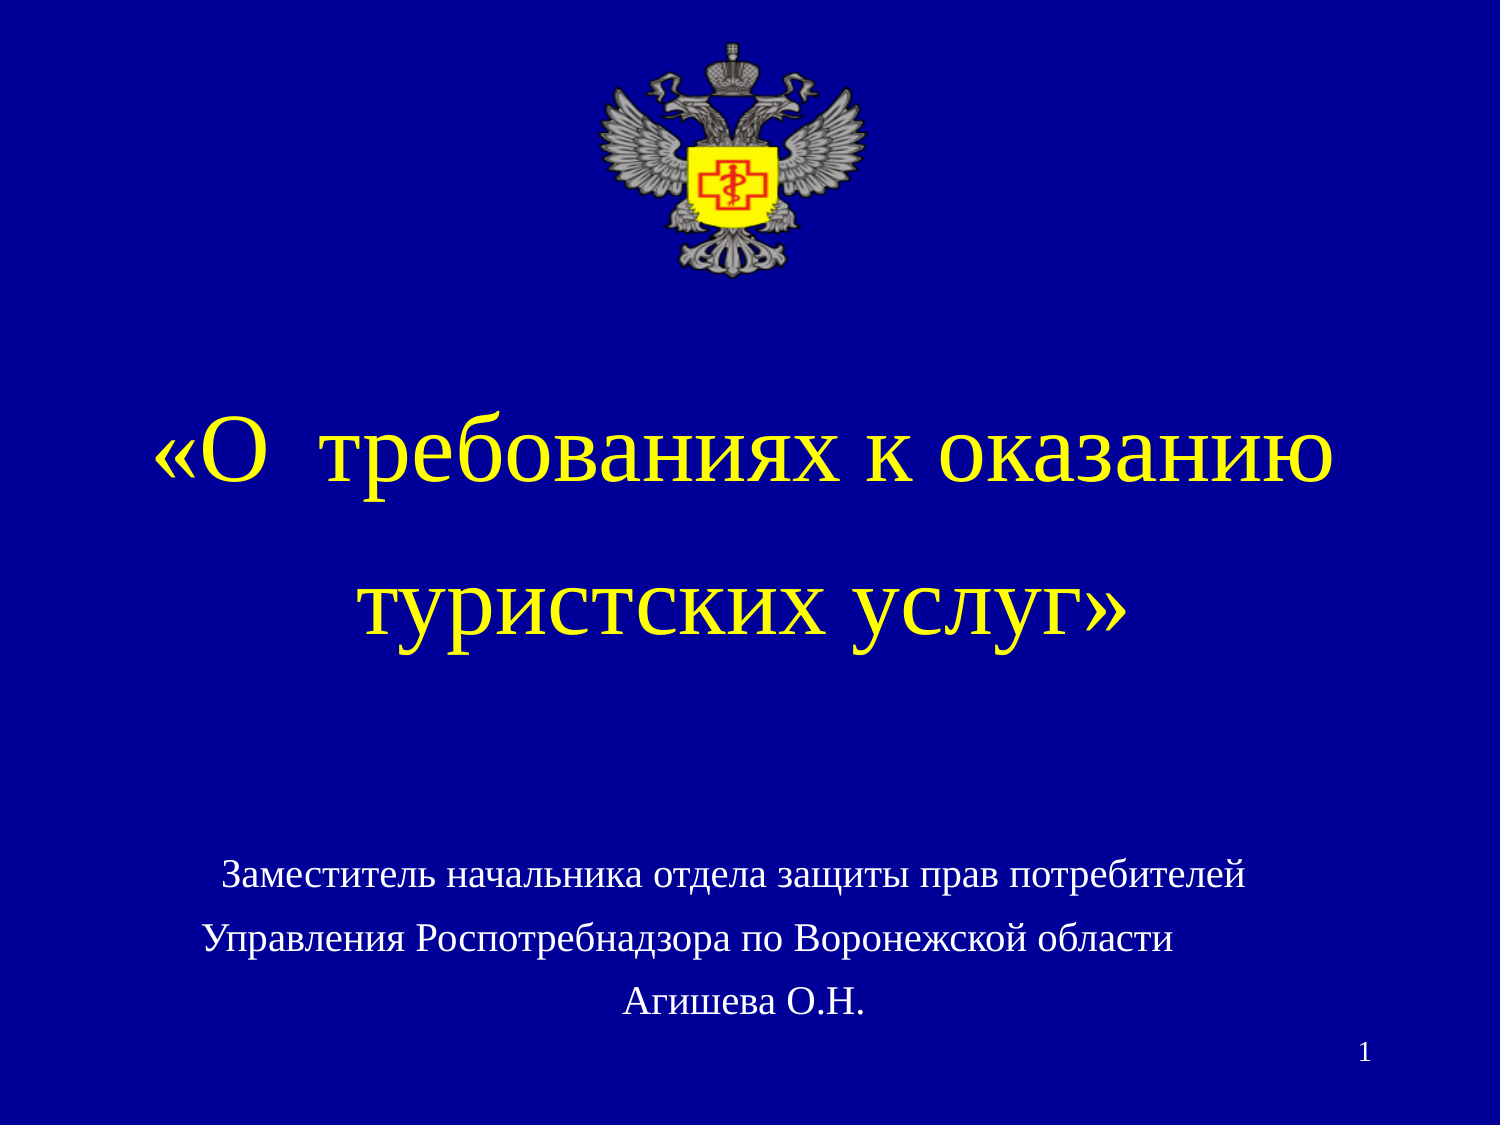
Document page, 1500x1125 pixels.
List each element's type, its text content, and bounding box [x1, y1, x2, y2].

slide_number 1 [1074, 1024, 1388, 1101]
title «О требованиях к оказанию туристских услуг» Заместитель начальника отдела защиты прав потребителей Управления Роспотребнадзора по Воронежской области Агишева О.Н. [29, 339, 1460, 1032]
picture [597, 42, 869, 280]
